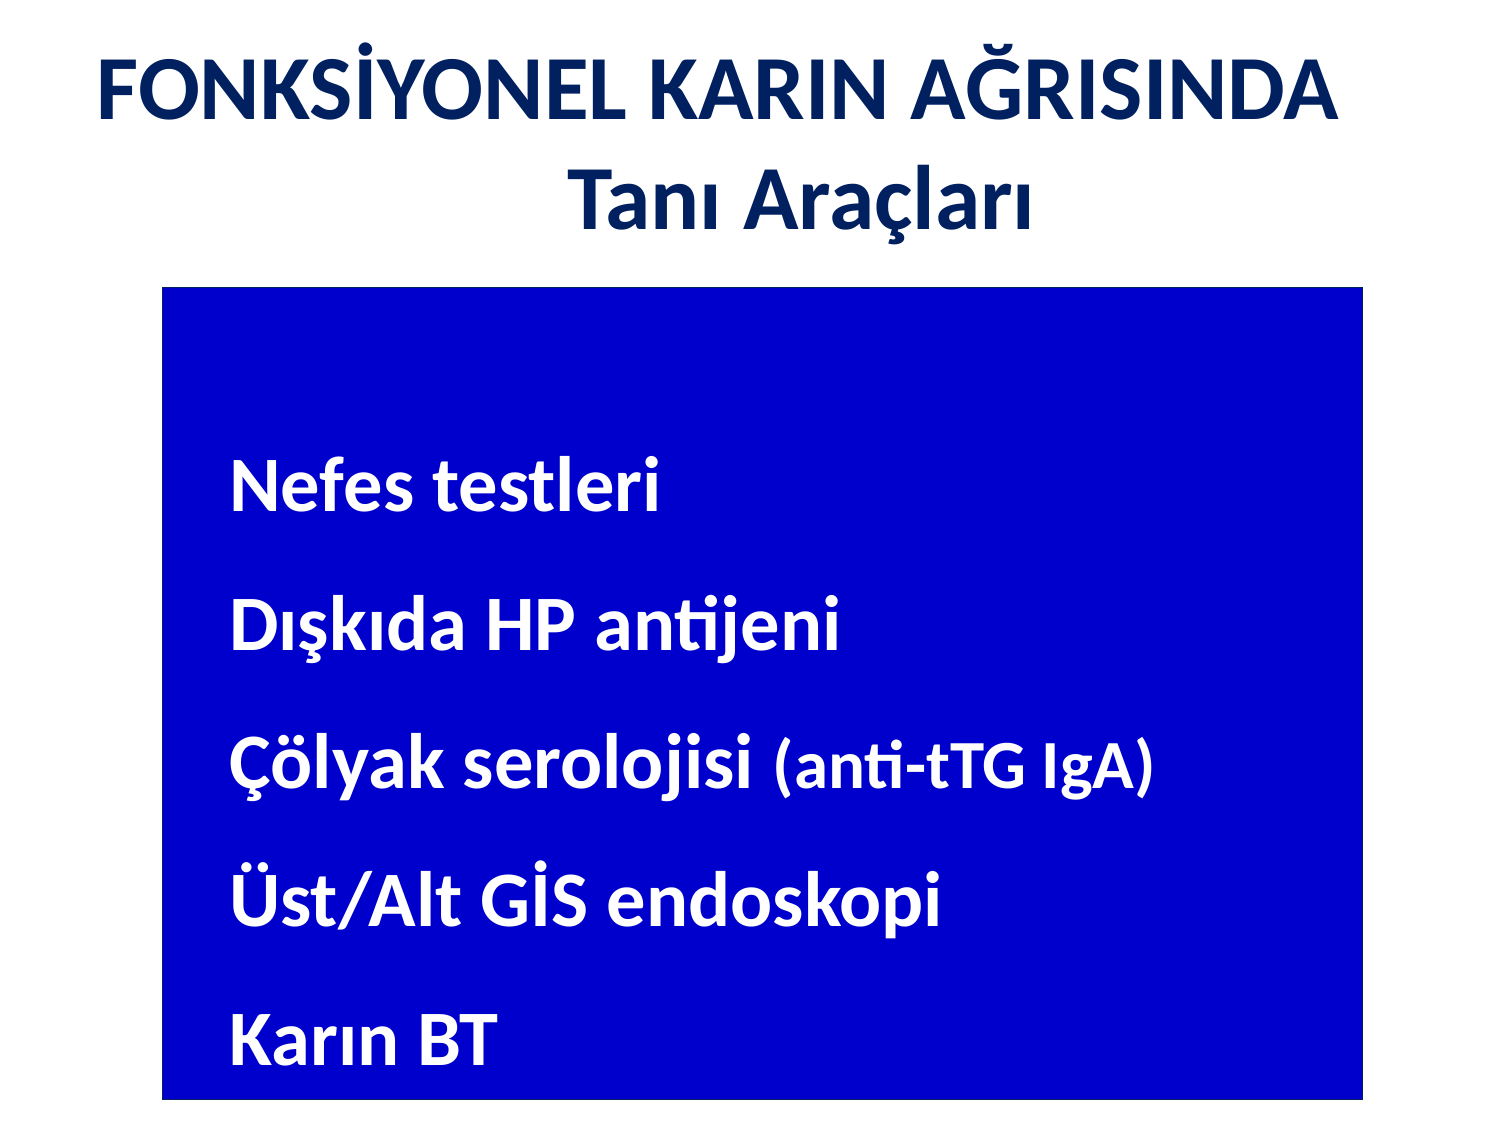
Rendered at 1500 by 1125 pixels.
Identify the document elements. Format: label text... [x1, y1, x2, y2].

list Nefes testleri Dışkıda HP antijeni Çölyak serolojisi (anti-tTG IgA) Üst/Alt GİS endoskopi Karın BT [162, 287, 1363, 1100]
title FONKSİYONEL KARIN AĞRISINDA Tanı Araçları [75, 0, 1425, 275]
